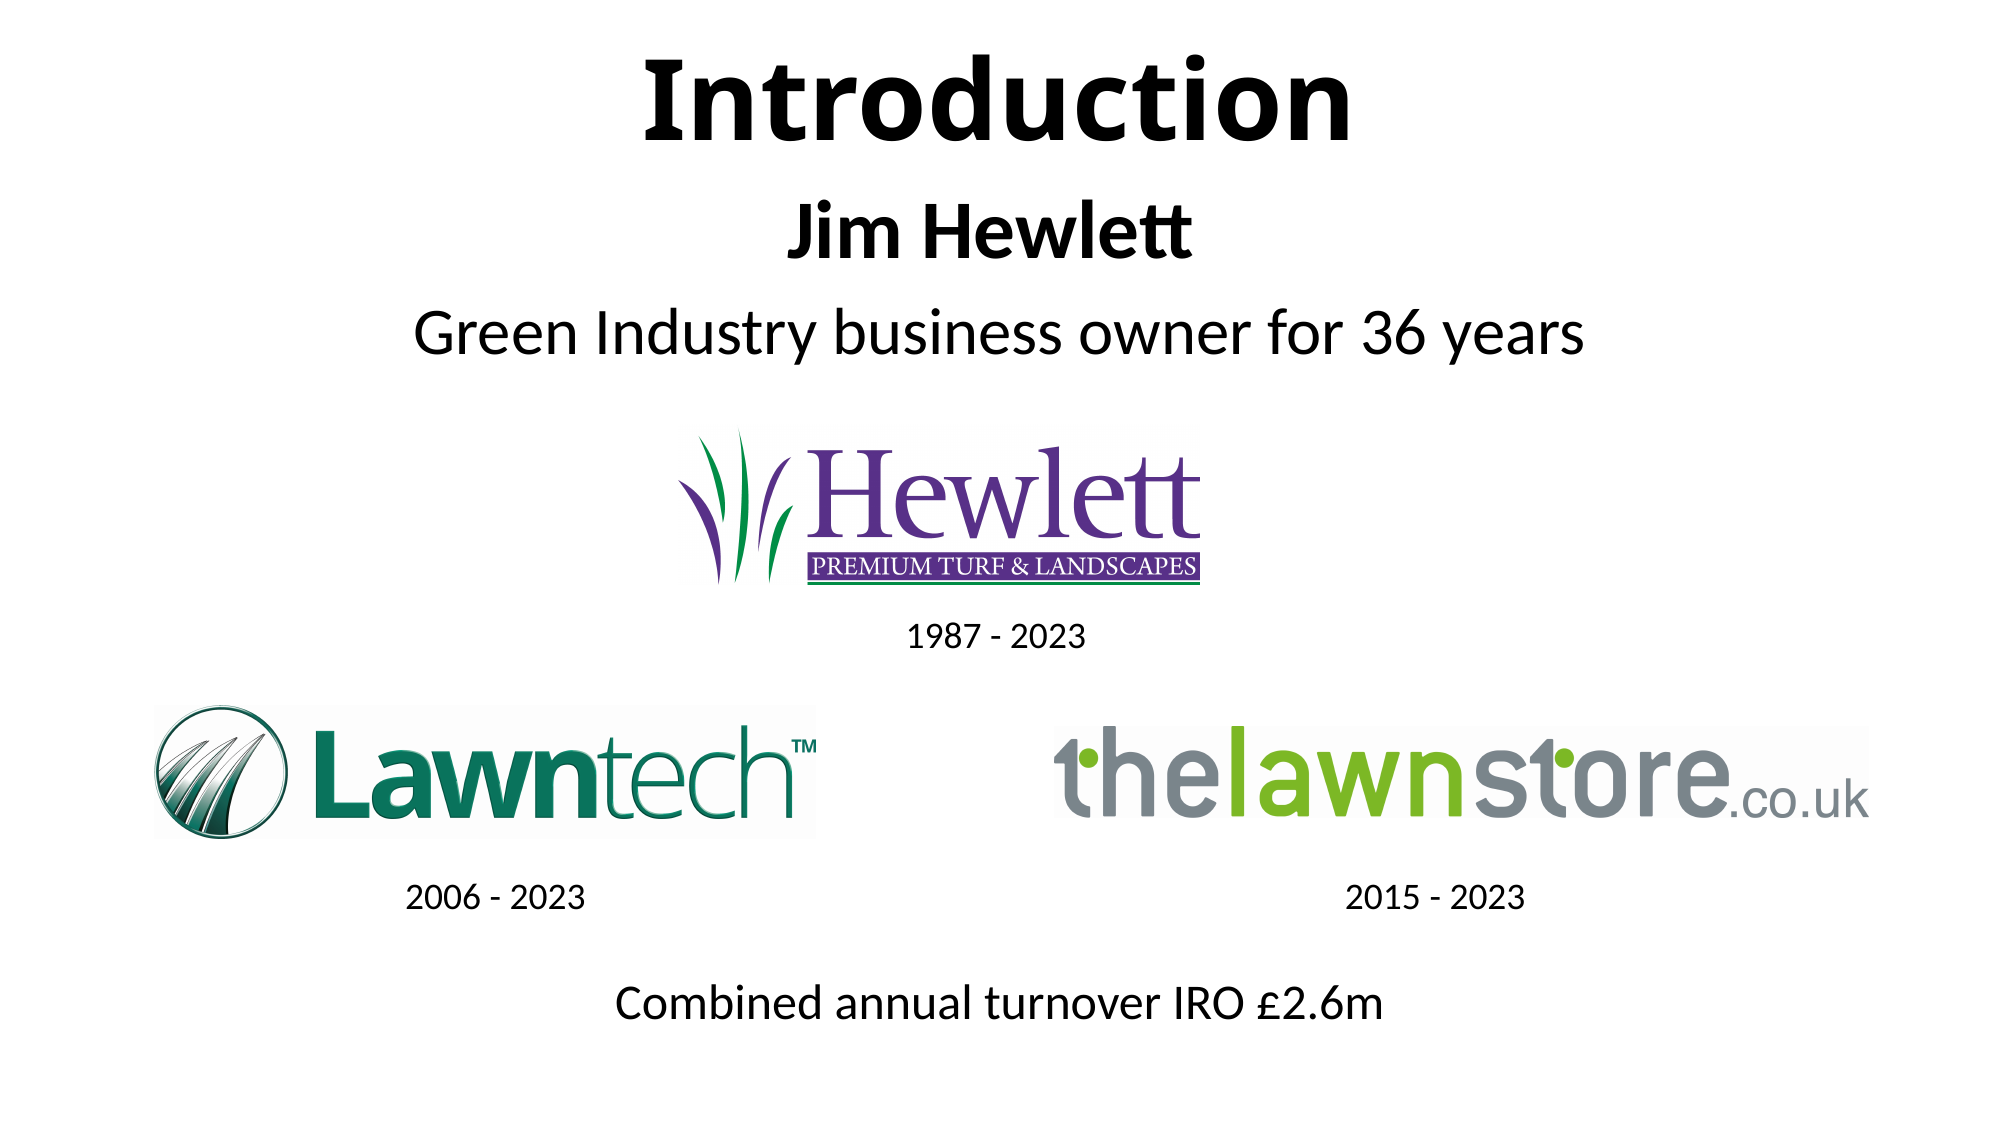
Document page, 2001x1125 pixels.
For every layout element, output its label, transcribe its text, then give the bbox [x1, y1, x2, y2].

list Jim Hewlett Green Industry business owner for 36 years Combined annual turnover IRO £2.6m [137, 179, 1863, 1107]
title Introduction [137, 0, 1863, 179]
text_box 2015 - 2023 [1330, 864, 1549, 925]
picture [153, 705, 816, 840]
picture [678, 424, 1200, 585]
text_box 1987 - 2023 [890, 603, 1110, 663]
picture [1054, 726, 1869, 818]
text_box 2006 - 2023 [390, 864, 609, 925]
